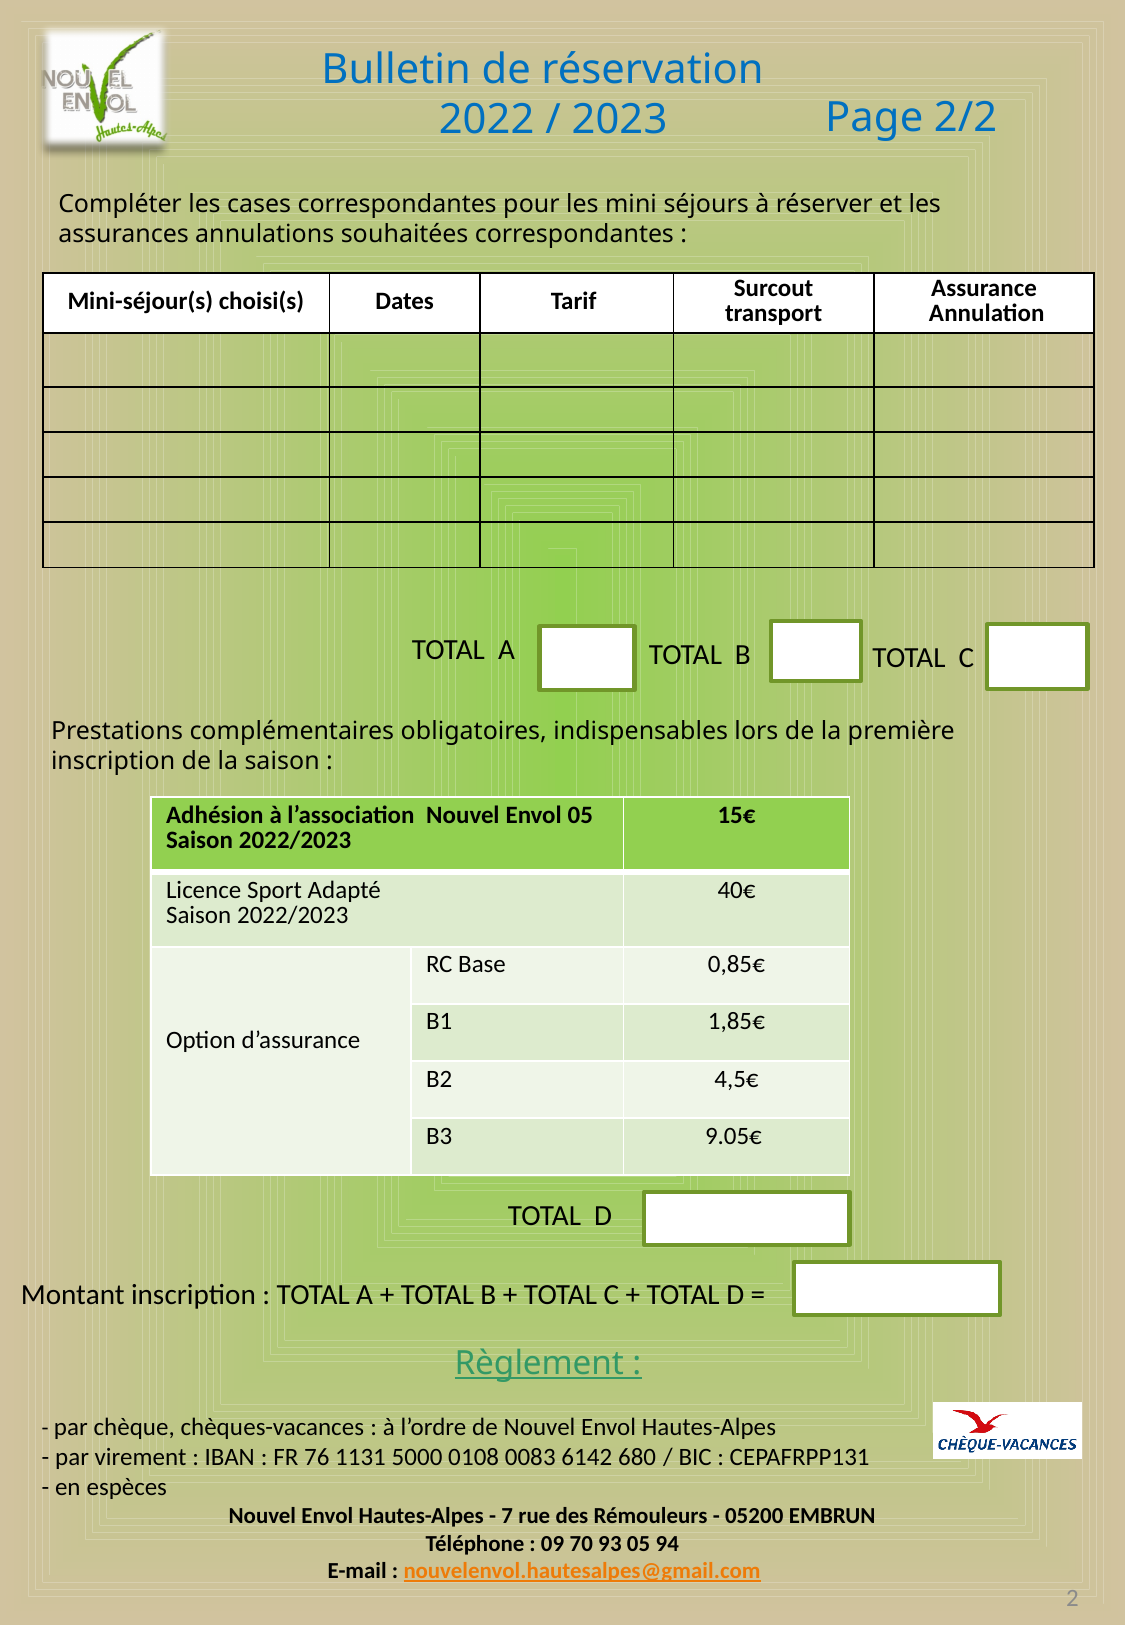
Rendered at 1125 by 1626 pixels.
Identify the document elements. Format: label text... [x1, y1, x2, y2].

text_box [769, 619, 863, 683]
table_cell [674, 425, 873, 465]
text_box TOTAL D [493, 1188, 631, 1239]
text_box TOTAL B [637, 627, 769, 678]
table_cell B1 [412, 1005, 623, 1060]
table_cell [44, 509, 329, 549]
table_cell B2 [412, 1062, 623, 1117]
table_cell [674, 383, 873, 423]
table_cell [44, 467, 329, 507]
text_box [537, 624, 637, 692]
text_box [985, 622, 1090, 691]
table_cell [330, 329, 479, 381]
text_box [792, 1260, 1002, 1317]
table_header Mini-séjour(s) choisi(s) [44, 274, 329, 327]
table_header Tarif [481, 274, 673, 327]
table_cell [674, 509, 873, 549]
table_cell Licence Sport Adapté Saison 2022/2023 [152, 875, 623, 946]
table_cell RC Base [412, 948, 623, 1003]
text_box Bulletin de réservation 2022 / 2023 [171, 34, 935, 150]
table_cell 1,85€ [624, 1005, 849, 1060]
text_box Montant inscription : TOTAL A + TOTAL B + TOTAL C + TOTAL D = [6, 1268, 811, 1318]
table_cell 4,5€ [624, 1062, 849, 1117]
slide_number 2 [831, 1552, 1094, 1625]
text_box Compléter les cases correspondantes pour les mini séjours à réserver et les assurances annulations souhaitées correspondantes : [43, 180, 1072, 255]
table_header Assurance Annulation [875, 274, 1093, 327]
text_box 0000 [642, 1190, 852, 1247]
table_cell [481, 467, 673, 507]
table_cell [875, 467, 1093, 507]
table_header Surcout transport [674, 274, 873, 327]
table_cell 40€ [624, 875, 849, 946]
picture [933, 1402, 1082, 1459]
table_cell [481, 329, 673, 381]
table_cell [674, 329, 873, 381]
text_box TOTAL C [863, 631, 985, 682]
table_cell [481, 509, 673, 549]
table_cell [875, 425, 1093, 465]
table_header Dates [330, 274, 479, 327]
table_cell [330, 383, 479, 423]
table_cell [481, 425, 673, 465]
text_box Règlement : - par chèque, chèques-vacances : à l’ordre de Nouvel Envol Hautes-Alpes - par virement : IBAN : FR 76 1131 5000 0108 0083 6142 680 / BIC : CEPAFRPP131 - en espèces Nouvel Envol Hautes-Alpes - 7 rue des Rémouleurs - 05200 EMBRUN Téléphone : 09 70 93 05 94 E-mail : nouvelenvol.hautesalpes@gmail.com [26, 1333, 1079, 1611]
list [42, 551, 1088, 707]
text_box Page 2/2 [935, 82, 1047, 148]
table_cell 9.05€ [624, 1119, 849, 1174]
table_cell [44, 425, 329, 465]
table_cell 0,85€ [624, 948, 849, 1003]
table_header Adhésion à l’association Nouvel Envol 05 Saison 2022/2023 [152, 798, 623, 869]
table_cell [481, 383, 673, 423]
table_cell [875, 509, 1093, 549]
table_cell [875, 329, 1093, 381]
picture [49, 35, 161, 140]
text_box Prestations complémentaires obligatoires, indispensables lors de la première inscription de la saison : [36, 707, 1088, 783]
table_cell B3 [412, 1119, 623, 1174]
table_cell [875, 383, 1093, 423]
table_cell [330, 425, 479, 465]
table_cell [44, 383, 329, 423]
table_header 15€ [624, 798, 849, 869]
table_cell [44, 329, 329, 381]
table_cell Option d’assurance [152, 948, 410, 1174]
table_cell [330, 467, 479, 507]
table_cell [330, 509, 479, 549]
table_cell [674, 467, 873, 507]
list [42, 174, 1088, 272]
text_box TOTAL A [397, 622, 535, 673]
